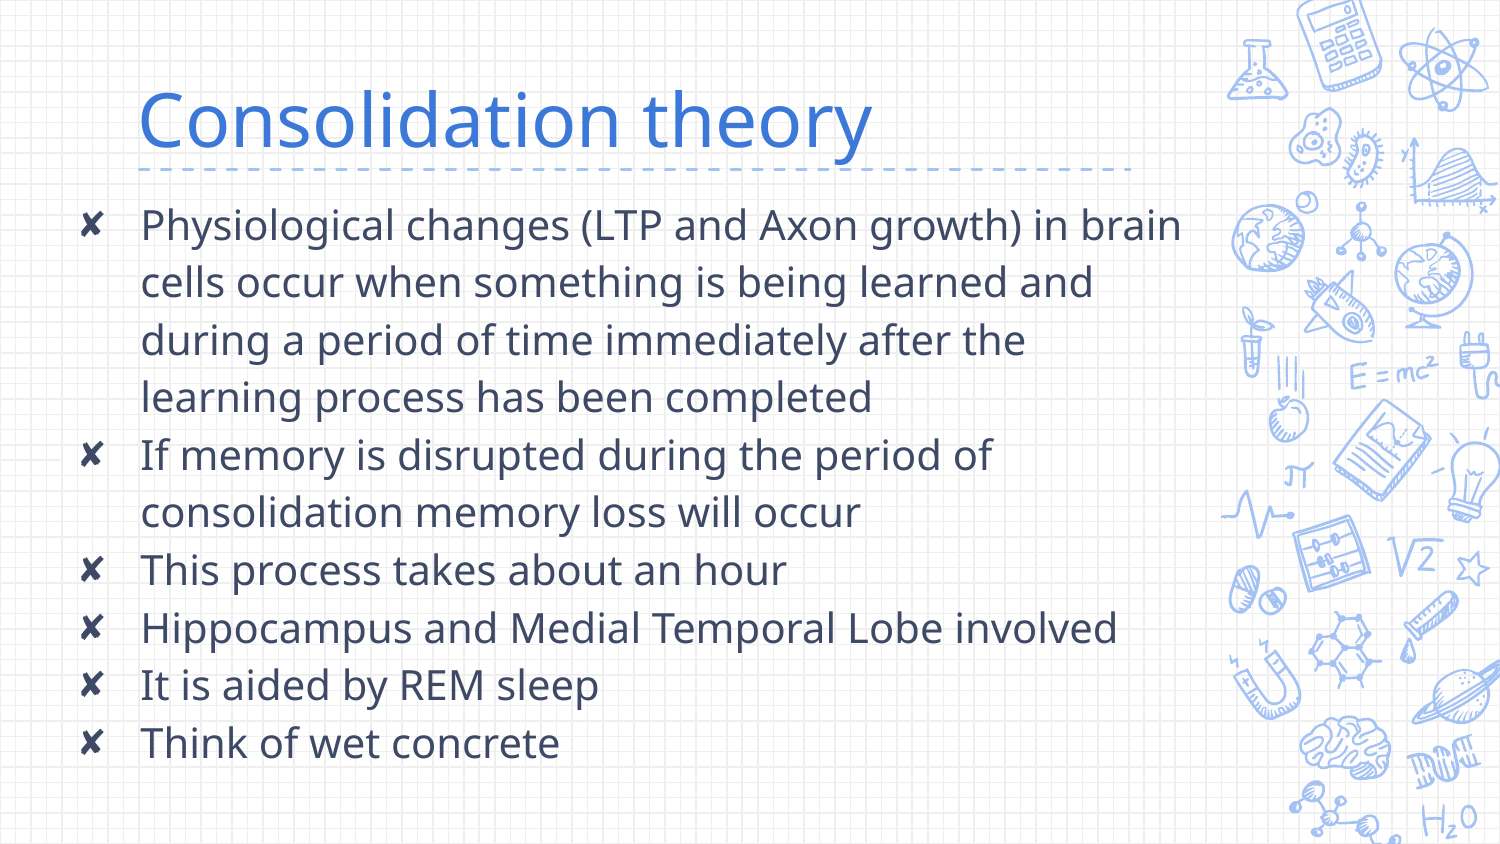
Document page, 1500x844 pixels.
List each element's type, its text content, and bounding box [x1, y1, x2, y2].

title Consolidation theory [122, 36, 1130, 176]
list Physiological changes (LTP and Axon growth) in brain cells occur when something is being learned and during a period of time immediately after the learning process has been completed If memory is disrupted during the period of consolidation memory loss will occur This process takes about an hour Hippocampus and Medial Temporal Lobe involved It is aided by REM sleep Think of wet concrete [50, 176, 1211, 769]
